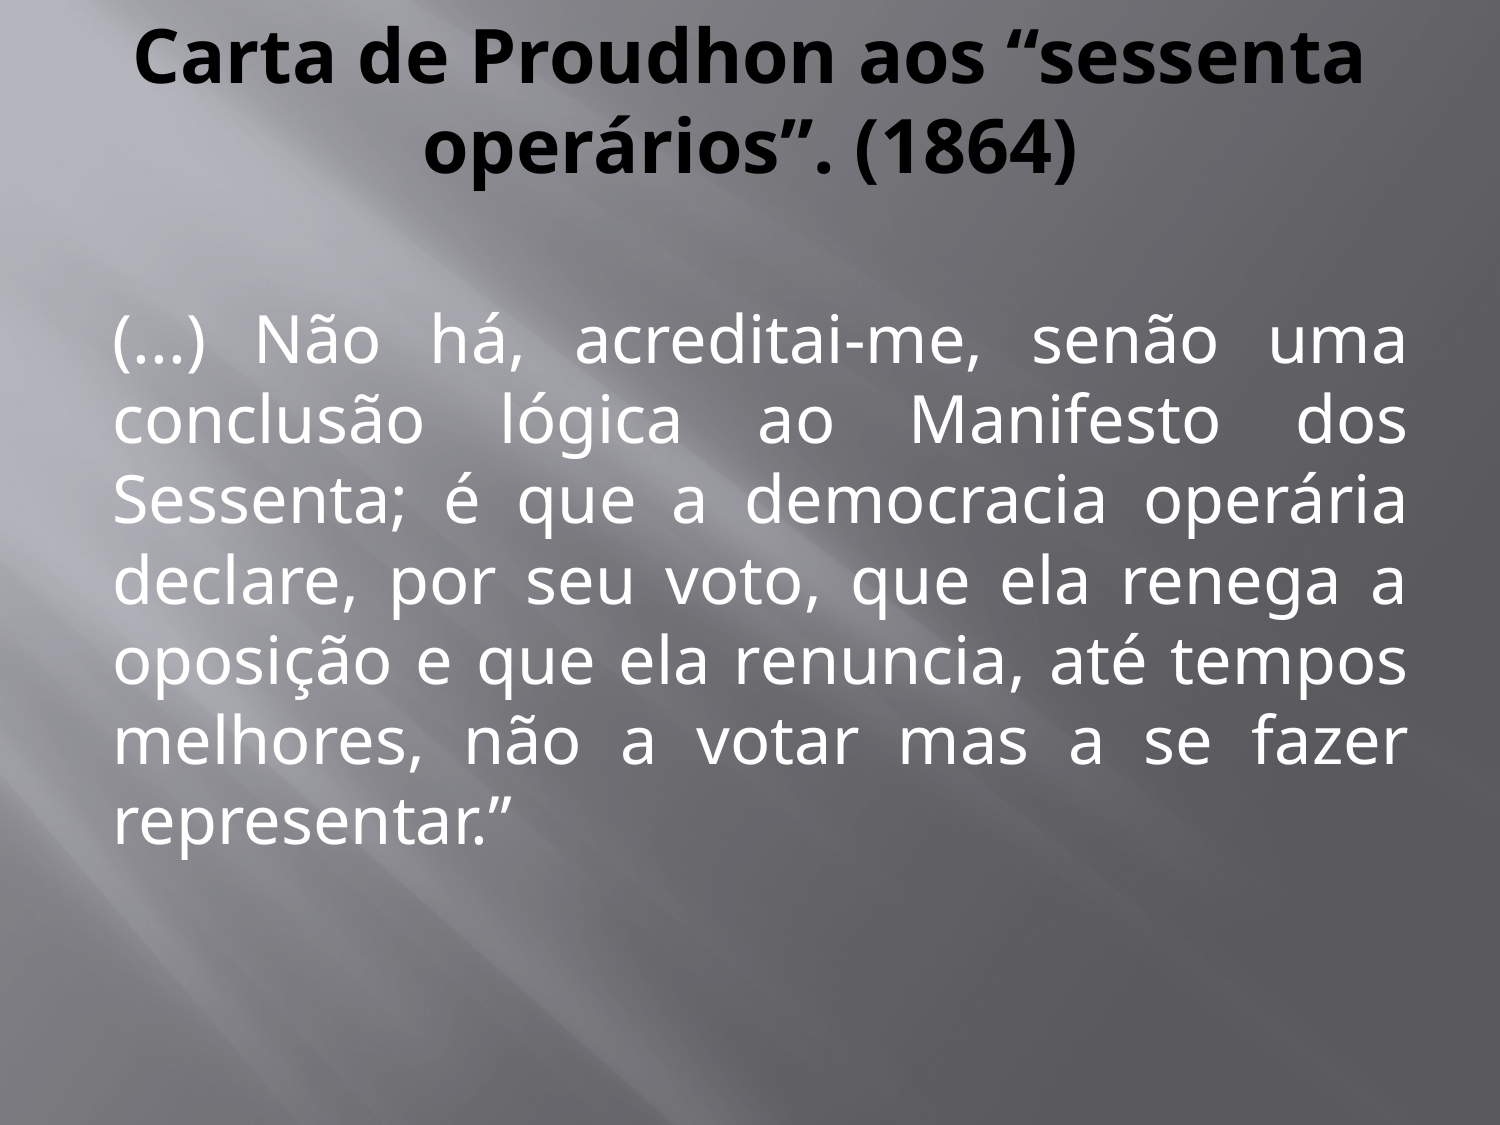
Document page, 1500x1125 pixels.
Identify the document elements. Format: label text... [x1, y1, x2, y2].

title Carta de Proudhon aos “sessenta operários”. (1864) [75, 0, 1425, 196]
list (...) Não há, acreditai-me, senão uma conclusão lógica ao Manifesto dos Sessenta; é que a democracia operária declare, por seu voto, que ela renega a oposição e que ela renuncia, até tempos melhores, não a votar mas a se fazer representar.” [75, 196, 1425, 1094]
